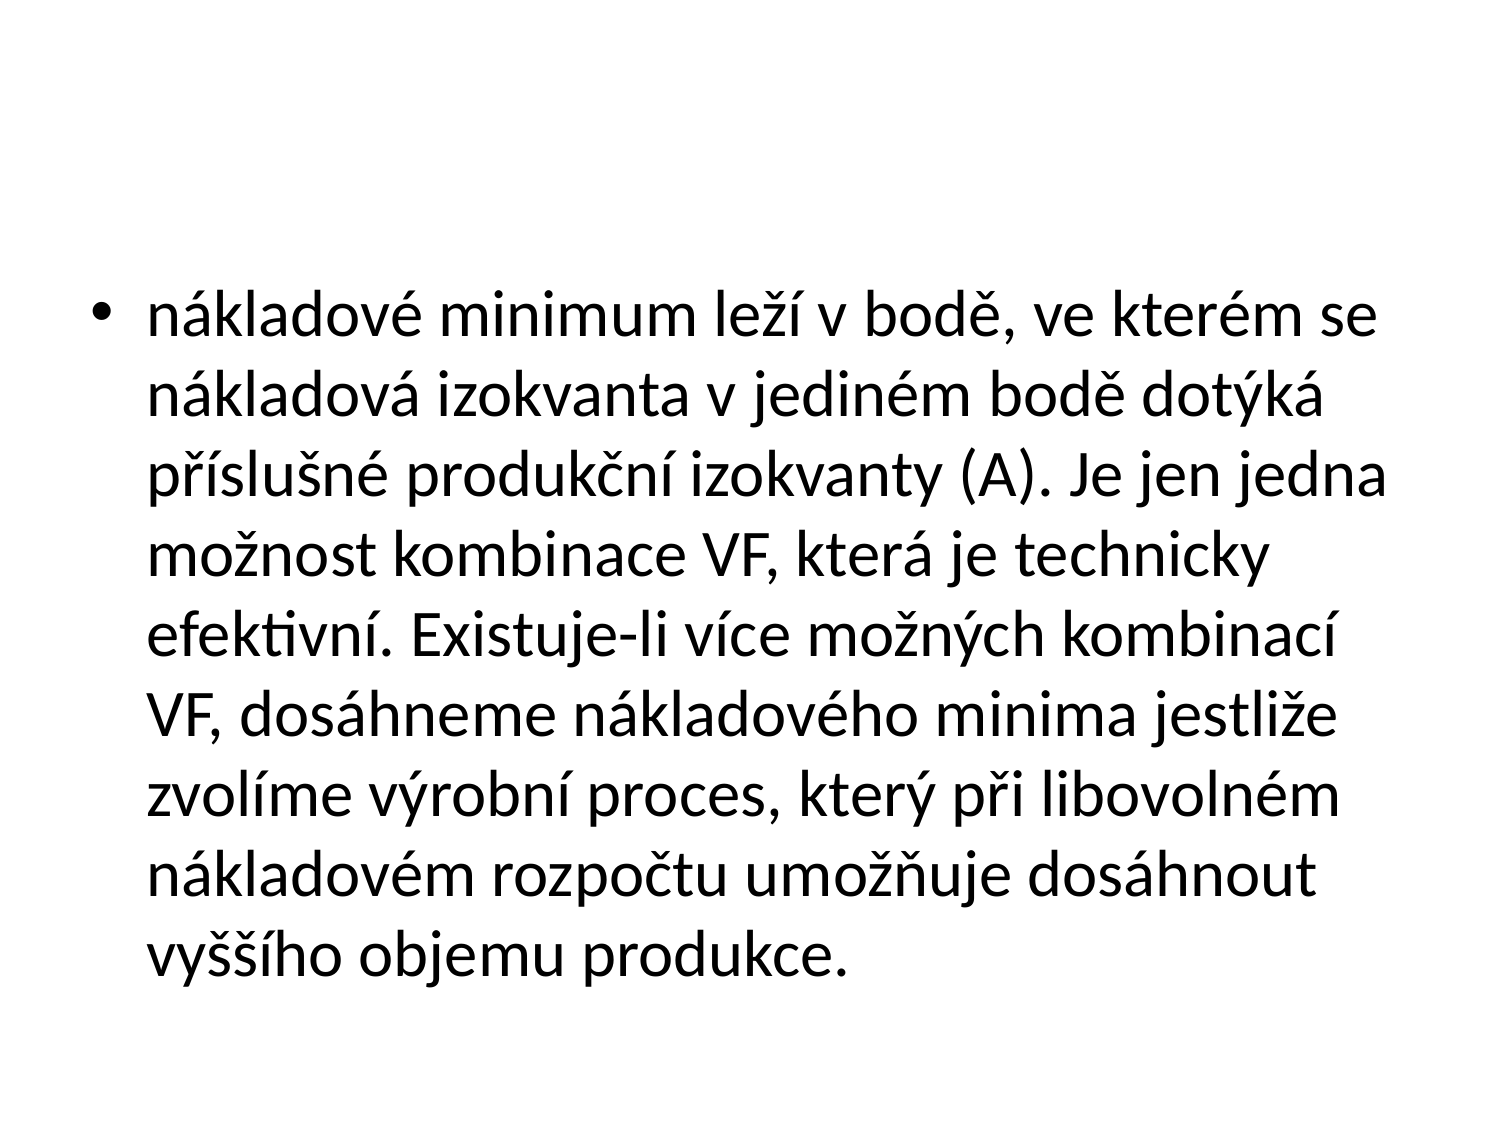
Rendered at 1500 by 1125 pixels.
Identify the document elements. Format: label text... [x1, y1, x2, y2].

list nákladové minimum leží v bodě, ve kterém se nákladová izokvanta v jediném bodě dotýká příslušné produkční izokvanty (A). Je jen jedna možnost kombinace VF, která je technicky efektivní. Existuje-li více možných kombinací VF, dosáhneme nákladového minima jestliže zvolíme výrobní proces, který při libovolném nákladovém rozpočtu umožňuje dosáhnout vyššího objemu produkce. [75, 262, 1425, 1005]
